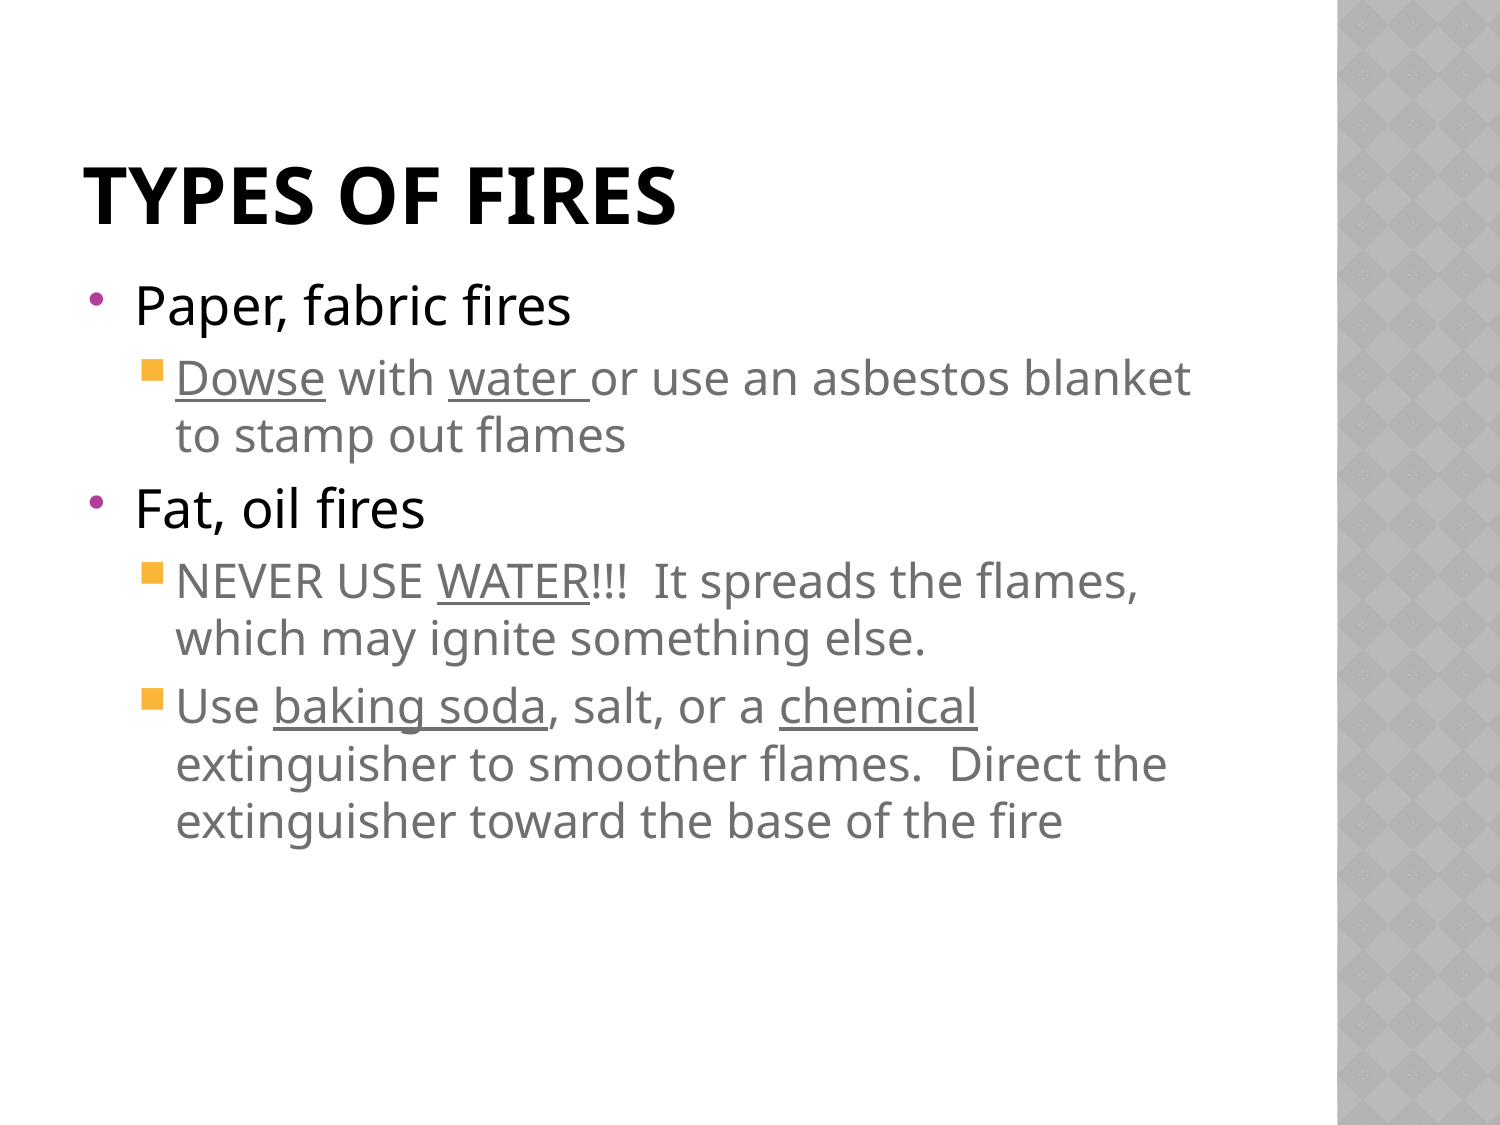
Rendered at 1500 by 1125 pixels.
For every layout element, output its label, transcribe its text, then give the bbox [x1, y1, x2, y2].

list Paper, fabric fires Dowse with water or use an asbestos blanket to stamp out flames Fat, oil fires NEVER USE WATER!!! It spreads the flames, which may ignite something else. Use baking soda, salt, or a chemical extinguisher to smoother flames. Direct the extinguisher toward the base of the fire [75, 264, 1263, 1059]
title Types of Fires [75, 52, 1263, 240]
